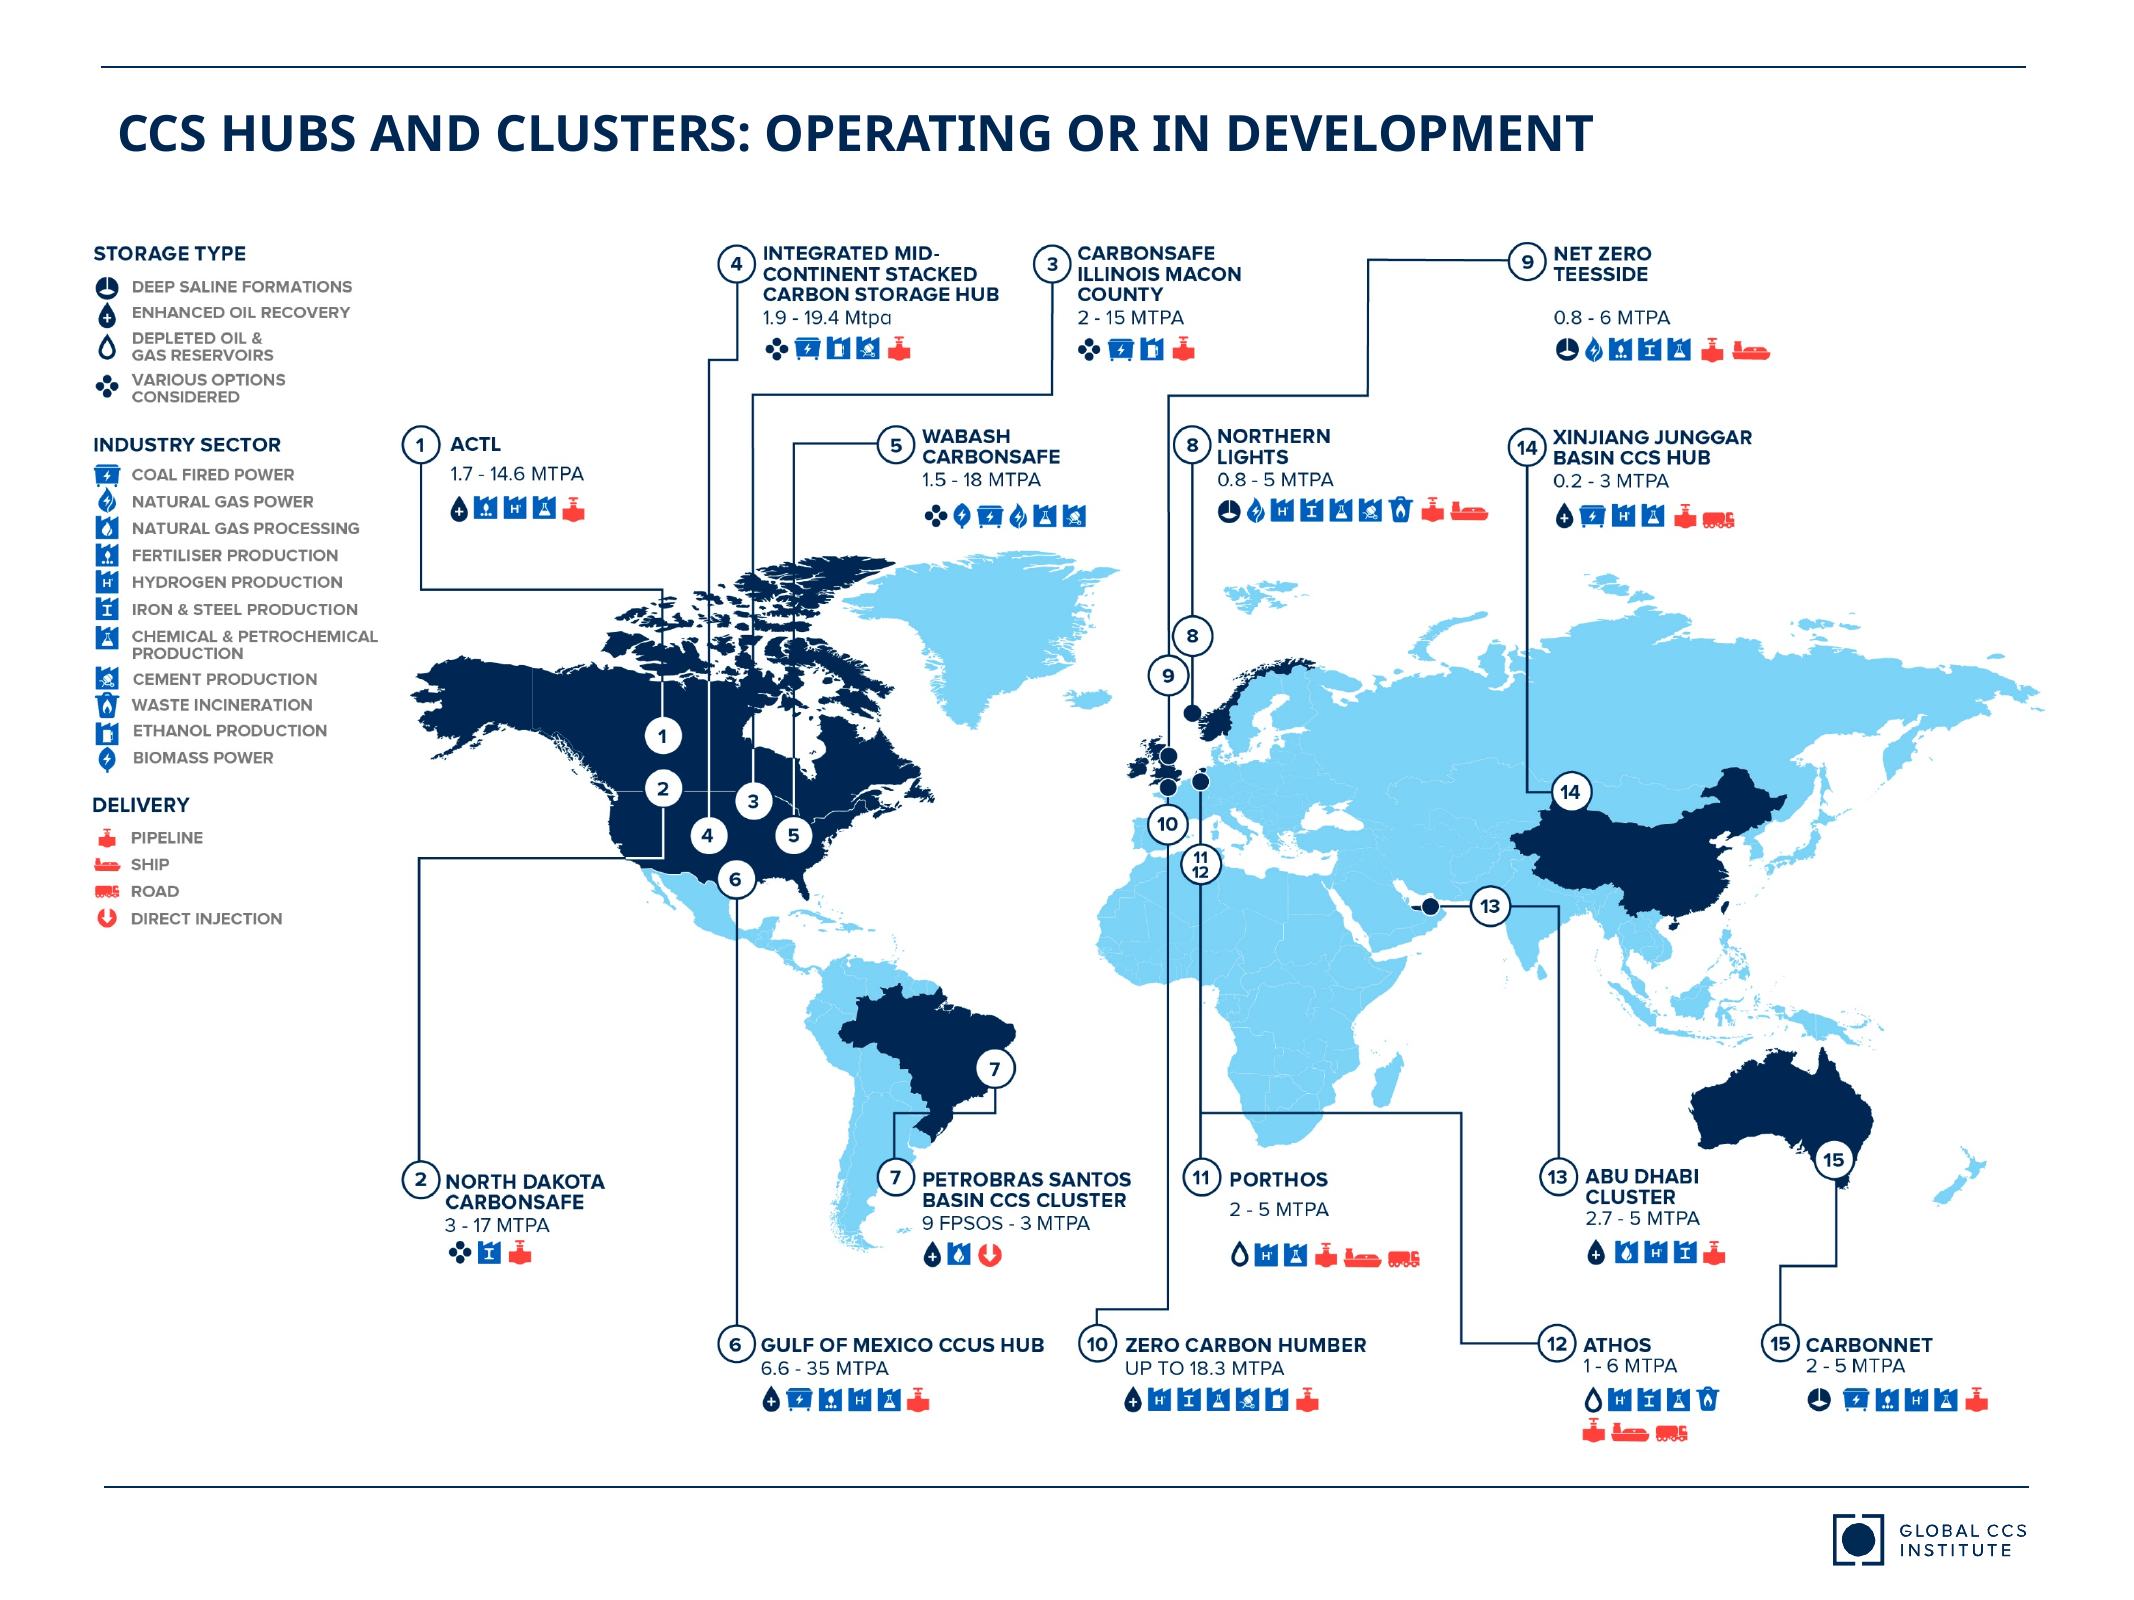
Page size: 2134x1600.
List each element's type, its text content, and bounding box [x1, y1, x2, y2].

picture [91, 206, 2053, 1463]
list CCS HUBS AND CLUSTERS: OPERATING OR IN DEVELOPMENT [102, 94, 2034, 195]
